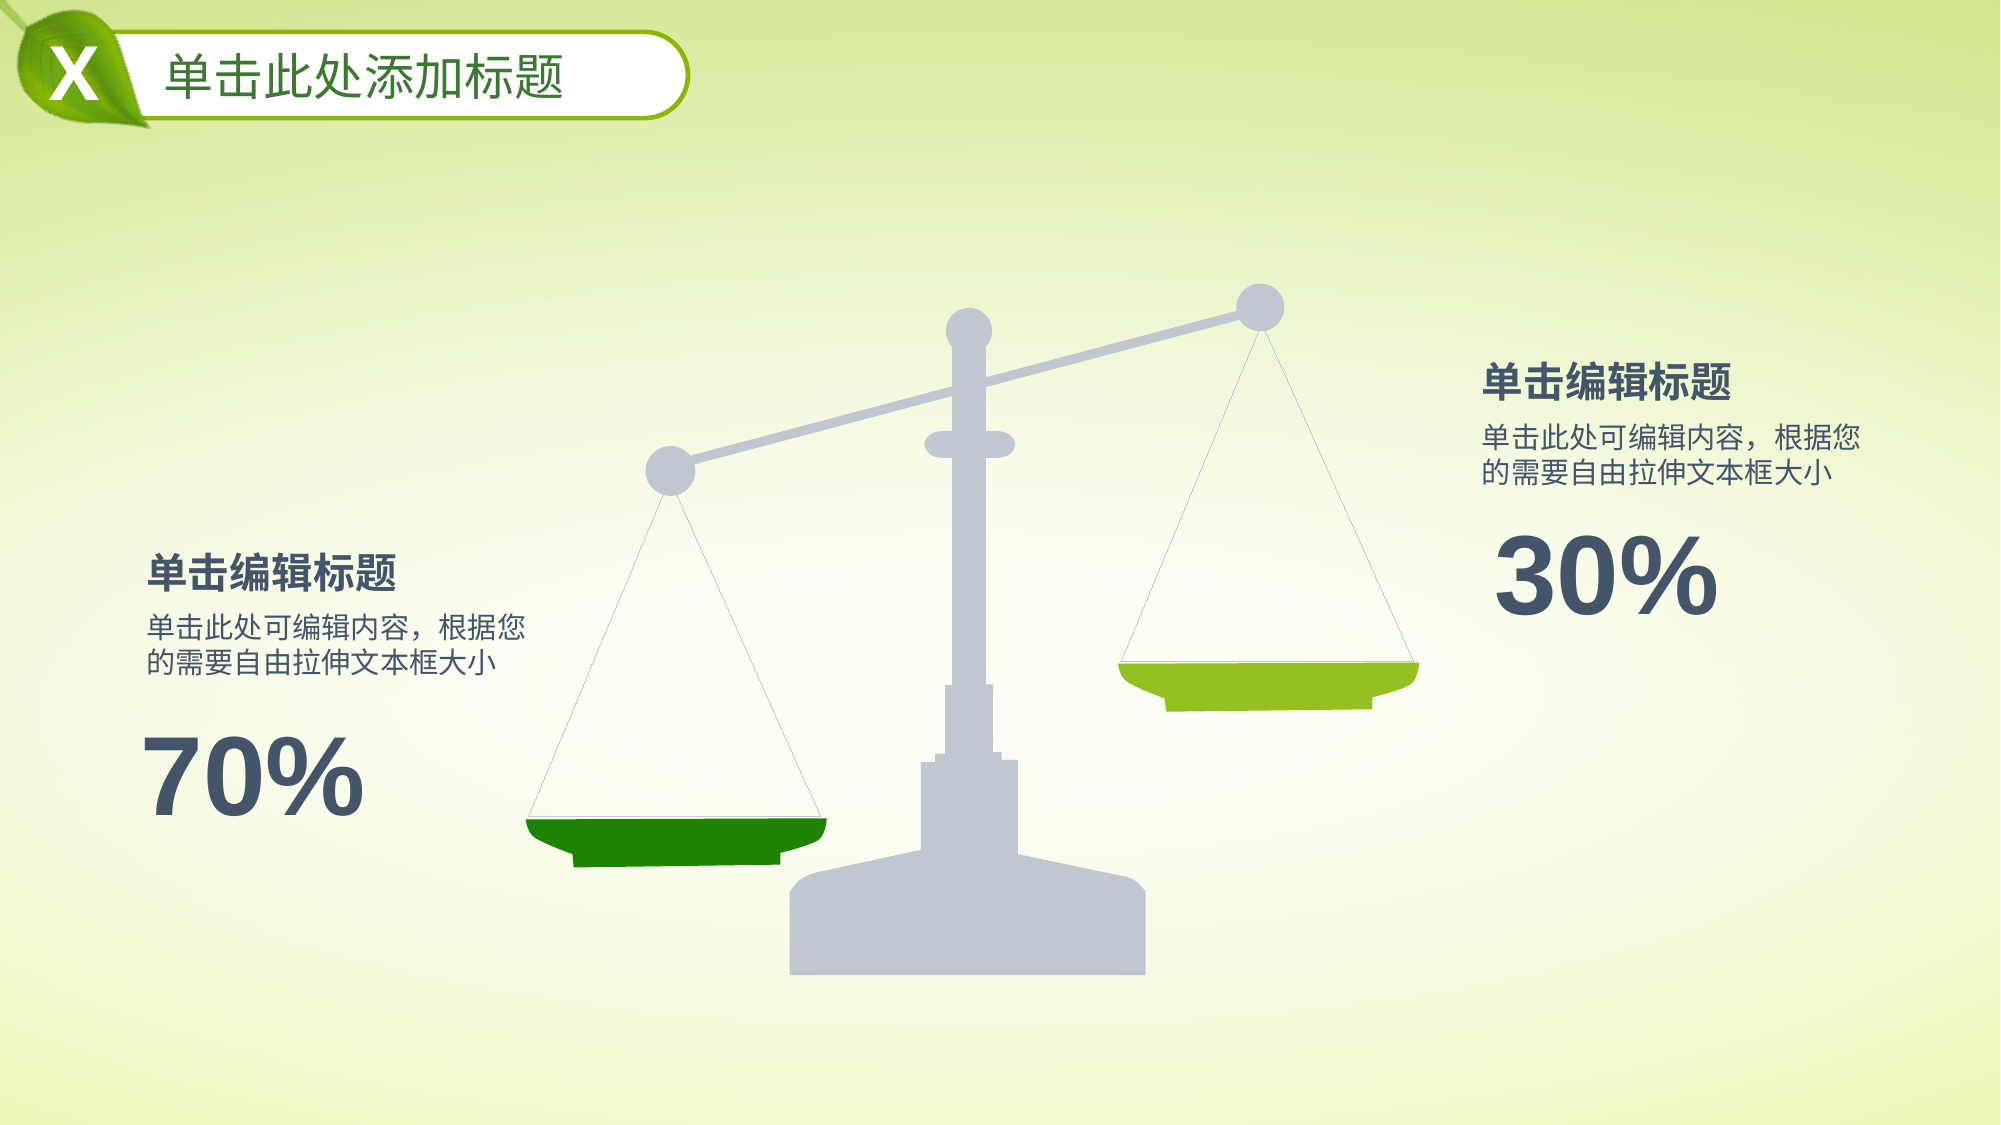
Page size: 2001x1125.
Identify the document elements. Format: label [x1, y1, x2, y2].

text_box [124, 546, 530, 847]
text_box [0, 9, 689, 124]
picture [0, 0, 2001, 1125]
text_box [525, 478, 645, 868]
text_box [645, 283, 1285, 975]
text_box [1478, 355, 1865, 647]
text_box [1285, 323, 1420, 712]
